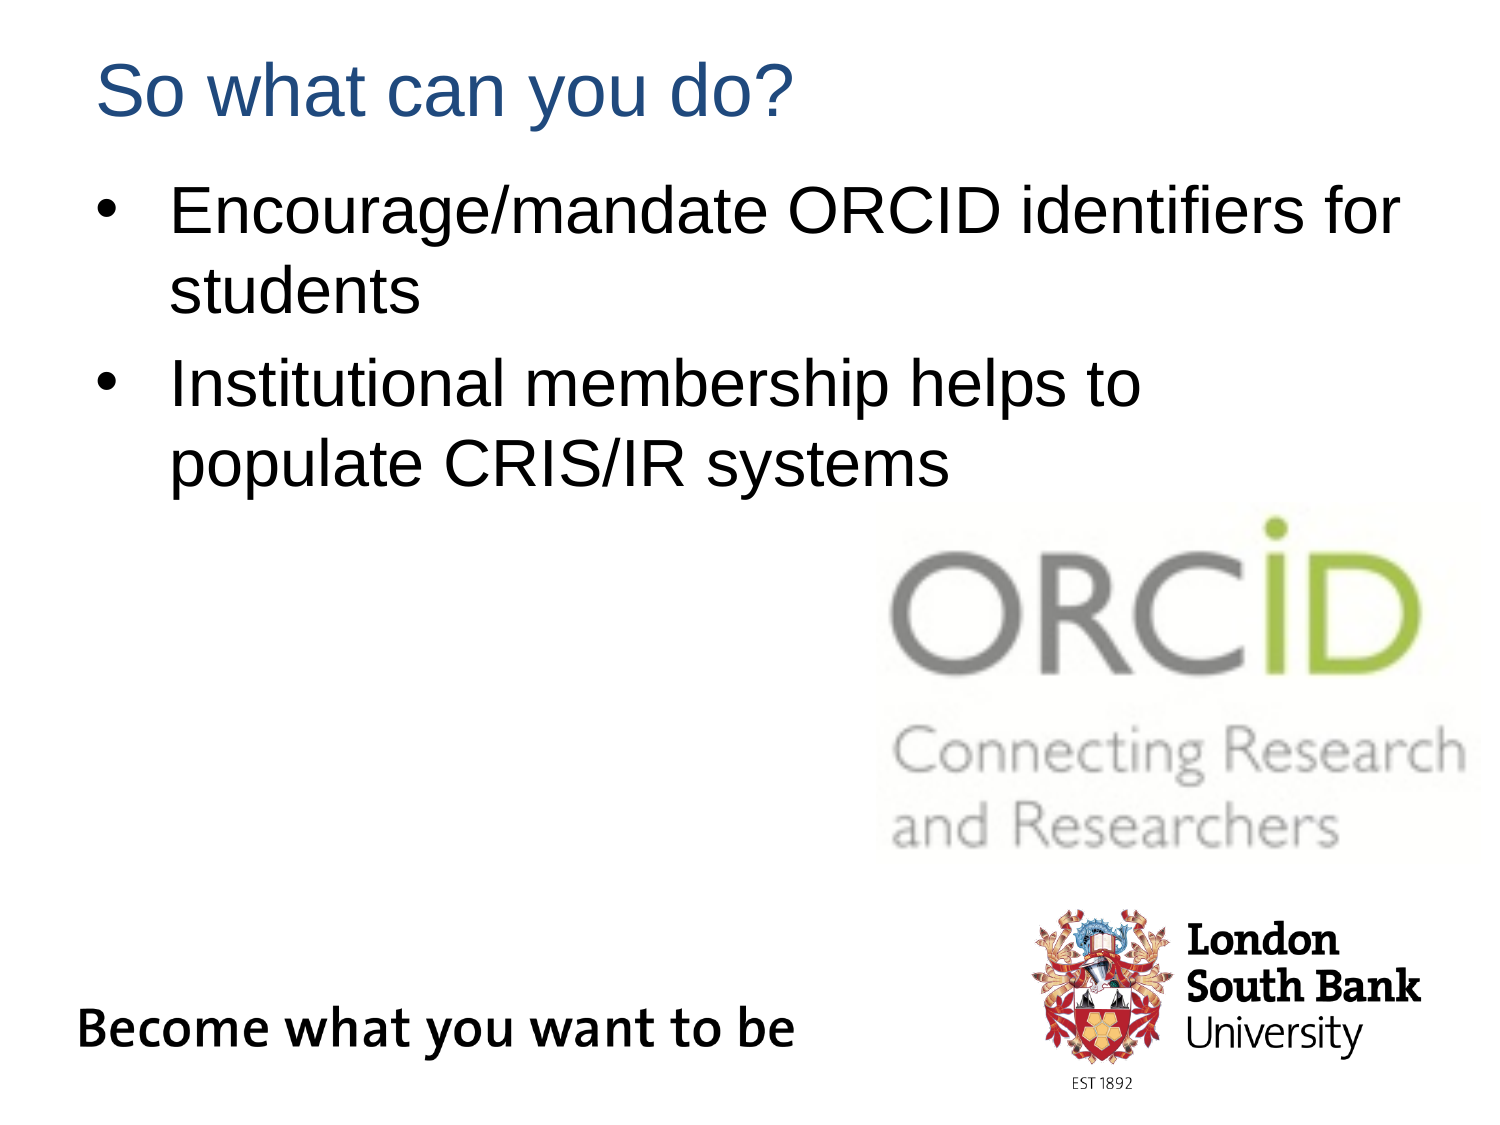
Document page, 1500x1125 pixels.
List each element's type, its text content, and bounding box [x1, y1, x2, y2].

picture [78, 1004, 799, 1061]
picture [876, 502, 1481, 865]
picture [1030, 927, 1422, 1091]
list Encourage/mandate ORCID identifiers for students Institutional membership helps to populate CRIS/IR systems [74, 156, 1426, 927]
title So what can you do? [74, 44, 1426, 128]
